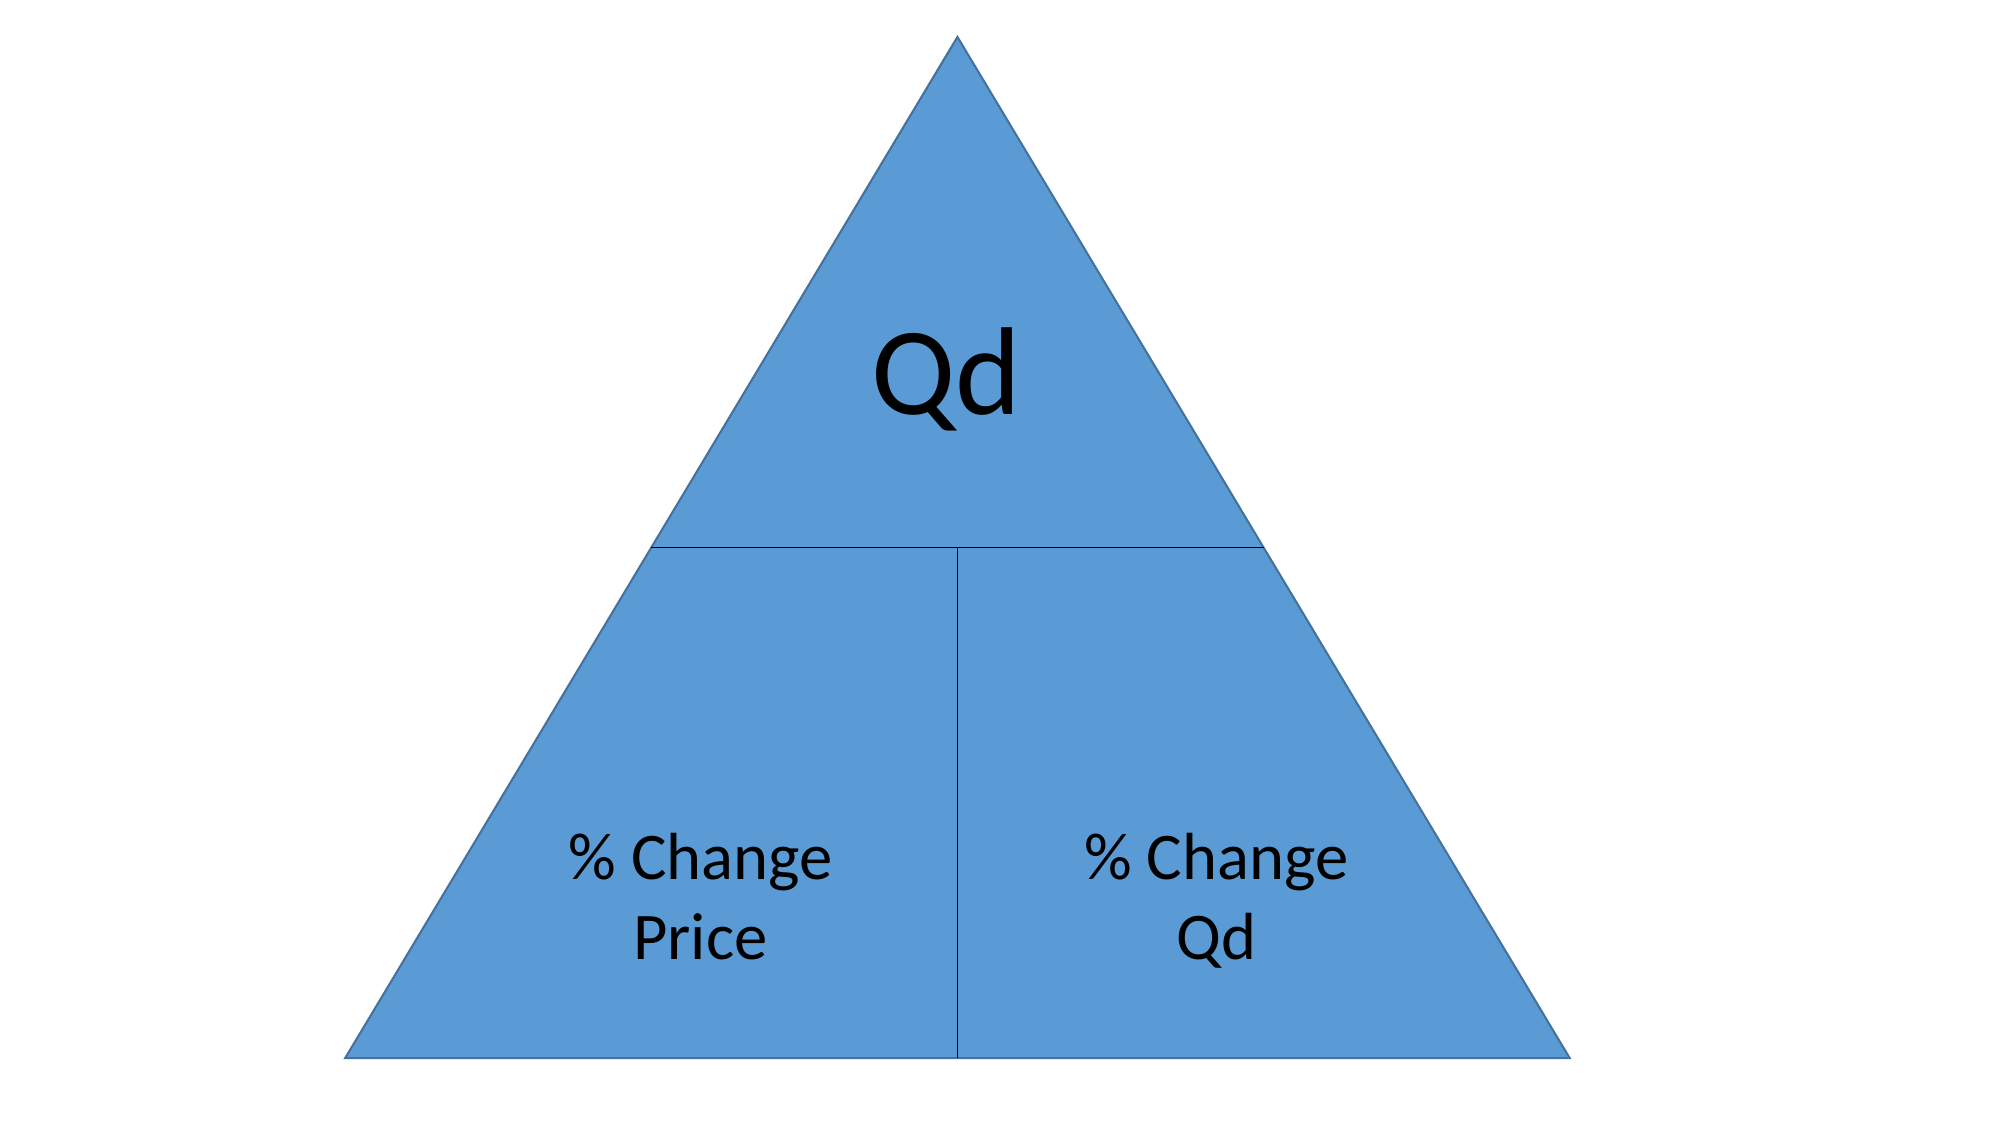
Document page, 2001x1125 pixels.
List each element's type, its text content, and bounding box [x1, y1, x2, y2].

text_box % Change Price [507, 805, 894, 981]
text_box Qd [856, 282, 1059, 448]
text_box % Change Qd [1058, 805, 1375, 981]
text_box [343, 34, 1572, 1060]
